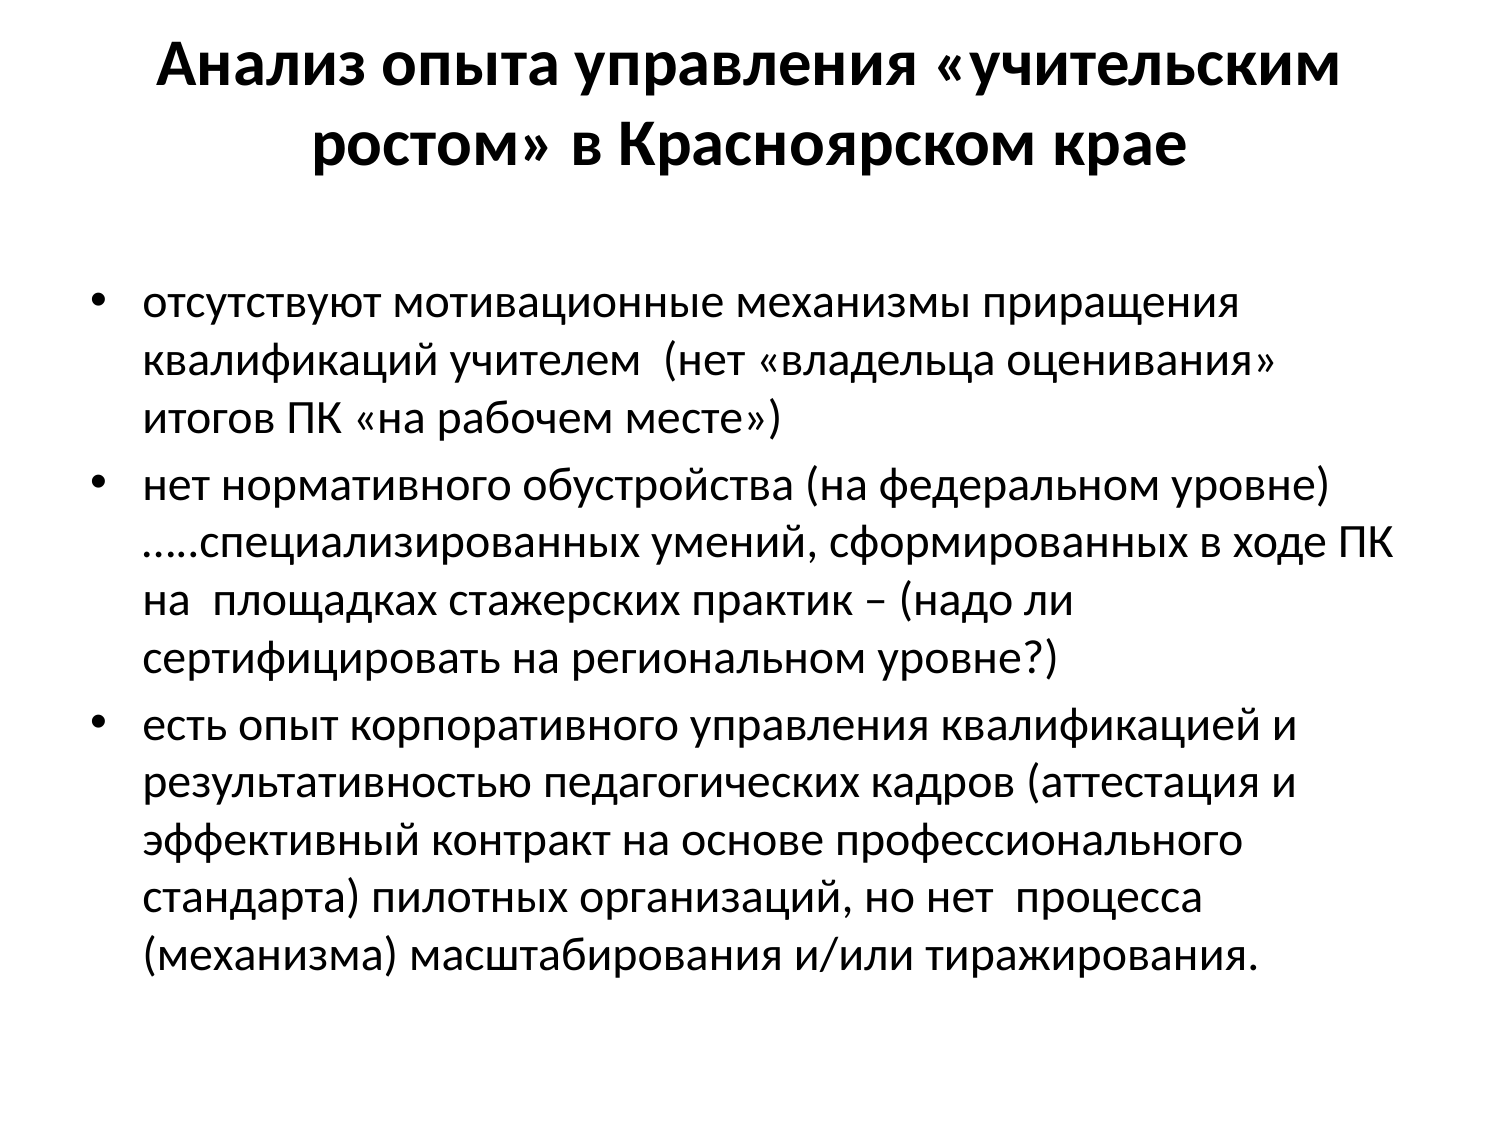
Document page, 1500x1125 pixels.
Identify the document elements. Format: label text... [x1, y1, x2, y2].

list отсутствуют мотивационные механизмы приращения квалификаций учителем (нет «владельца оценивания» итогов ПК «на рабочем месте») нет нормативного обустройства (на федеральном уровне) …..специализированных умений, сформированных в ходе ПК на площадках стажерских практик – (надо ли сертифицировать на региональном уровне?) есть опыт корпоративного управления квалификацией и результативностью педагогических кадров (аттестация и эффективный контракт на основе профессионального стандарта) пилотных организаций, но нет процесса (механизма) масштабирования и/или тиражирования. [75, 262, 1425, 1005]
title Анализ опыта управления «учительским ростом» в Красноярском крае [75, 45, 1425, 233]
